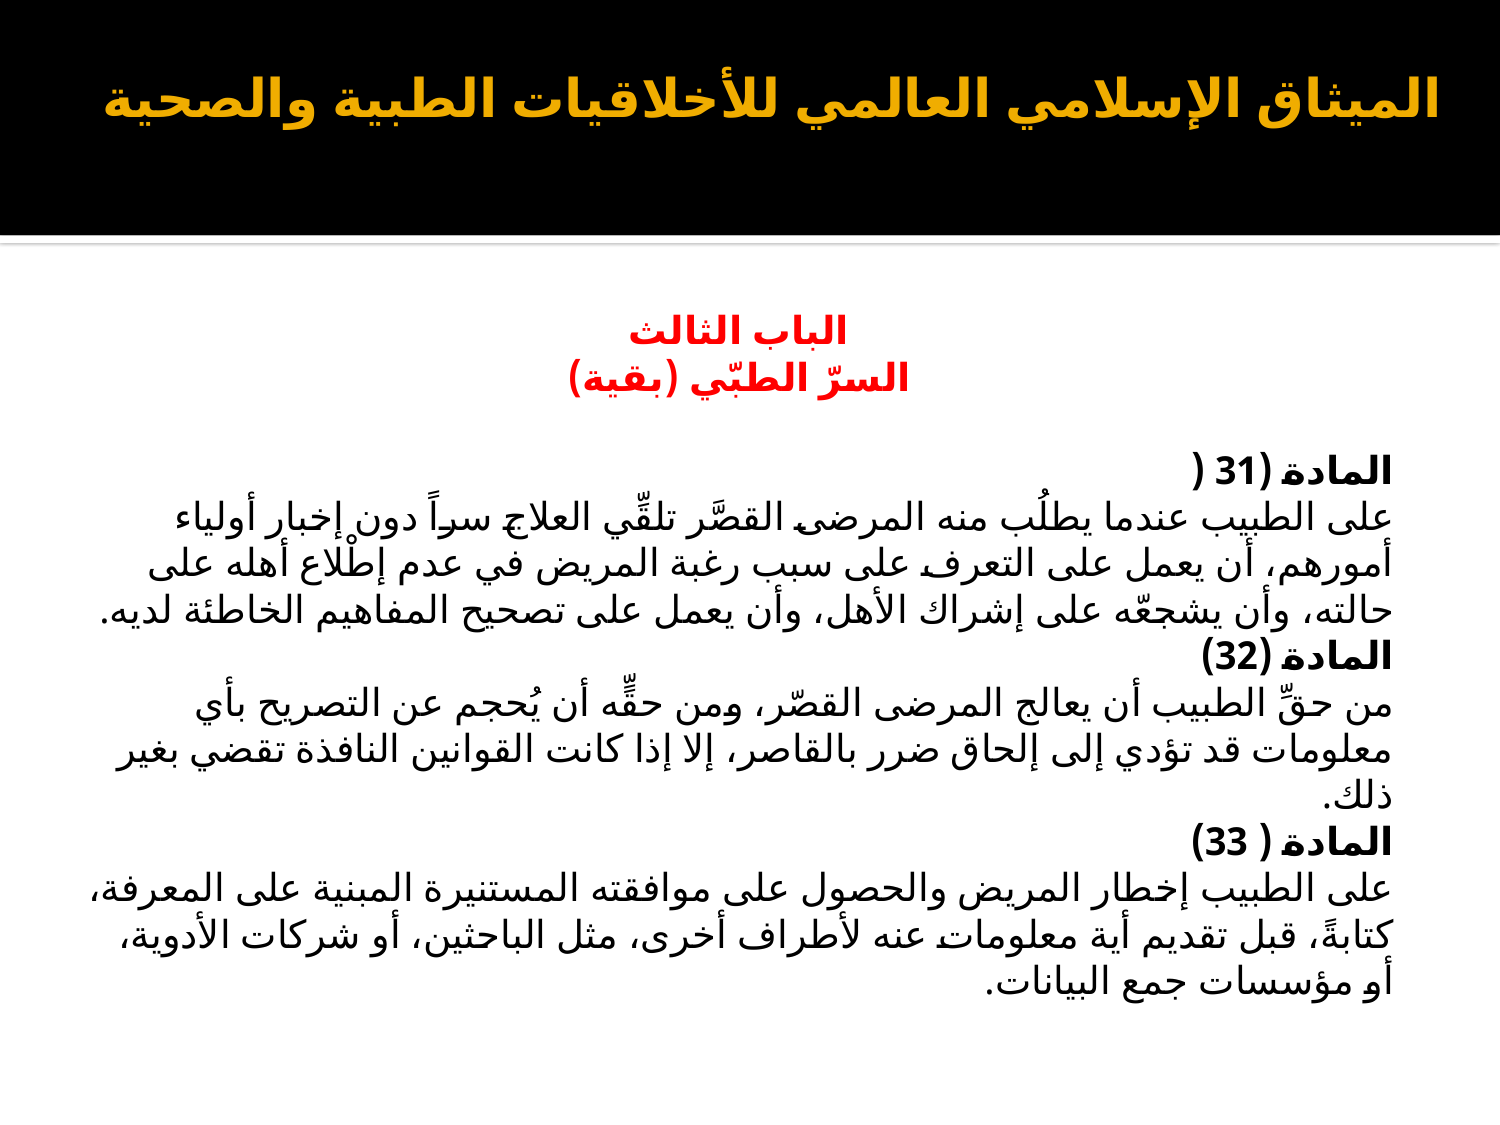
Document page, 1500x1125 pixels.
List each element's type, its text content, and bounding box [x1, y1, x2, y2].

list الباب الثالث السرّ الطبّي (بقية) المادة (31 ( على الطبيب عندما يطلُب منه المرضى القصَّر تلقِّي العلاج سراً دون إخبار أولياء أمورهم، أن يعمل على التعرف على سبب رغبة المريض في عدم إطْلاع أهله على حالته، وأن يشجعّه على إشراك الأهل، وأن يعمل على تصحيح المفاهيم الخاطئة لديه. المادة (32) من حقِّ الطبيب أن يعالج المرضى القصّر، ومن حقٍّه أن يُحجم عن التصريح بأي معلومات قد تؤدي إلى إلحاق ضرر بالقاصر، إلا إذا كانت القوانين النافذة تقضي بغير ذلك. المادة ( 33) على الطبيب إخطار المريض والحصول على موافقته المستنيرة المبنية على المعرفة، كتابةً، قبل تقديم أية معلومات عنه لأطراف أخرى، مثل الباحثين، أو شركات الأدوية، أو مؤسسات جمع البيانات. [75, 291, 1425, 1050]
title الميثاق الإسلامي العالمي للأخلاقيات الطبية والصحية [75, 25, 1463, 231]
